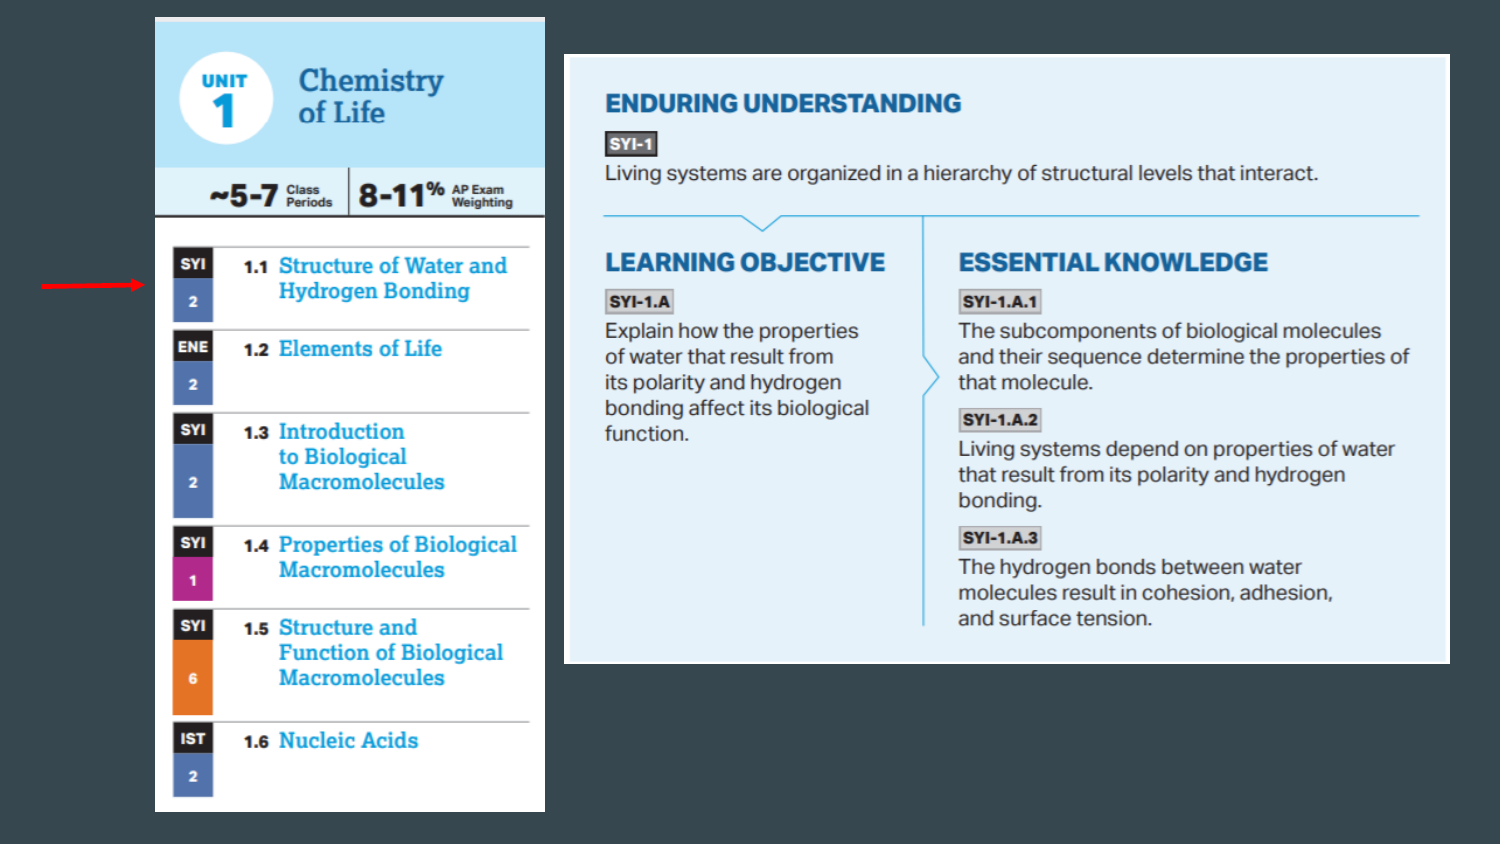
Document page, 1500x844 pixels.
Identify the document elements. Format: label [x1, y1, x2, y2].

picture [154, 17, 546, 812]
picture [563, 54, 1450, 664]
